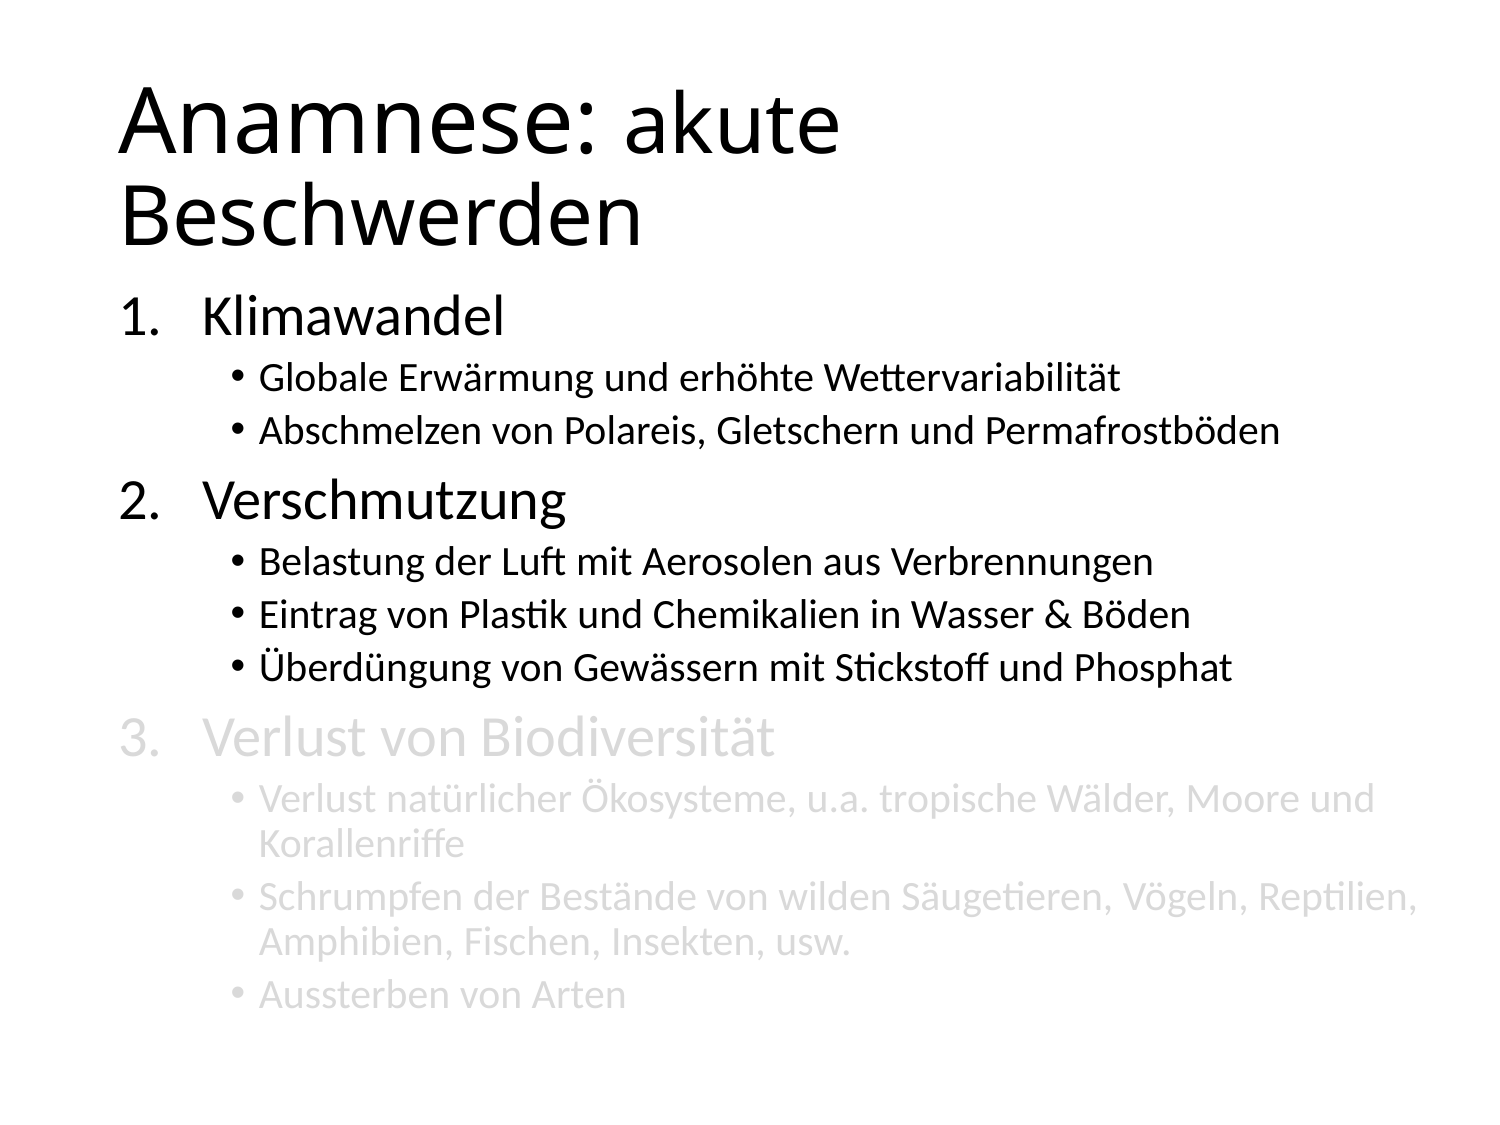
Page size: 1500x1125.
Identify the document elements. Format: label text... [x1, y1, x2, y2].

list Klimawandel Globale Erwärmung und erhöhte Wettervariabilität Abschmelzen von Polareis, Gletschern und Permafrostböden Verschmutzung Belastung der Luft mit Aerosolen aus Verbrennungen Eintrag von Plastik und Chemikalien in Wasser & Böden Überdüngung von Gewässern mit Stickstoff und Phosphat Verlust von Biodiversität Verlust natürlicher Ökosysteme, u.a. tropische Wälder, Moore und Korallenriffe Schrumpfen der Bestände von wilden Säugetieren, Vögeln, Reptilien, Amphibien, Fischen, Insekten, usw. Aussterben von Arten [103, 277, 1461, 1084]
title Anamnese: akute Beschwerden [103, 59, 1397, 277]
